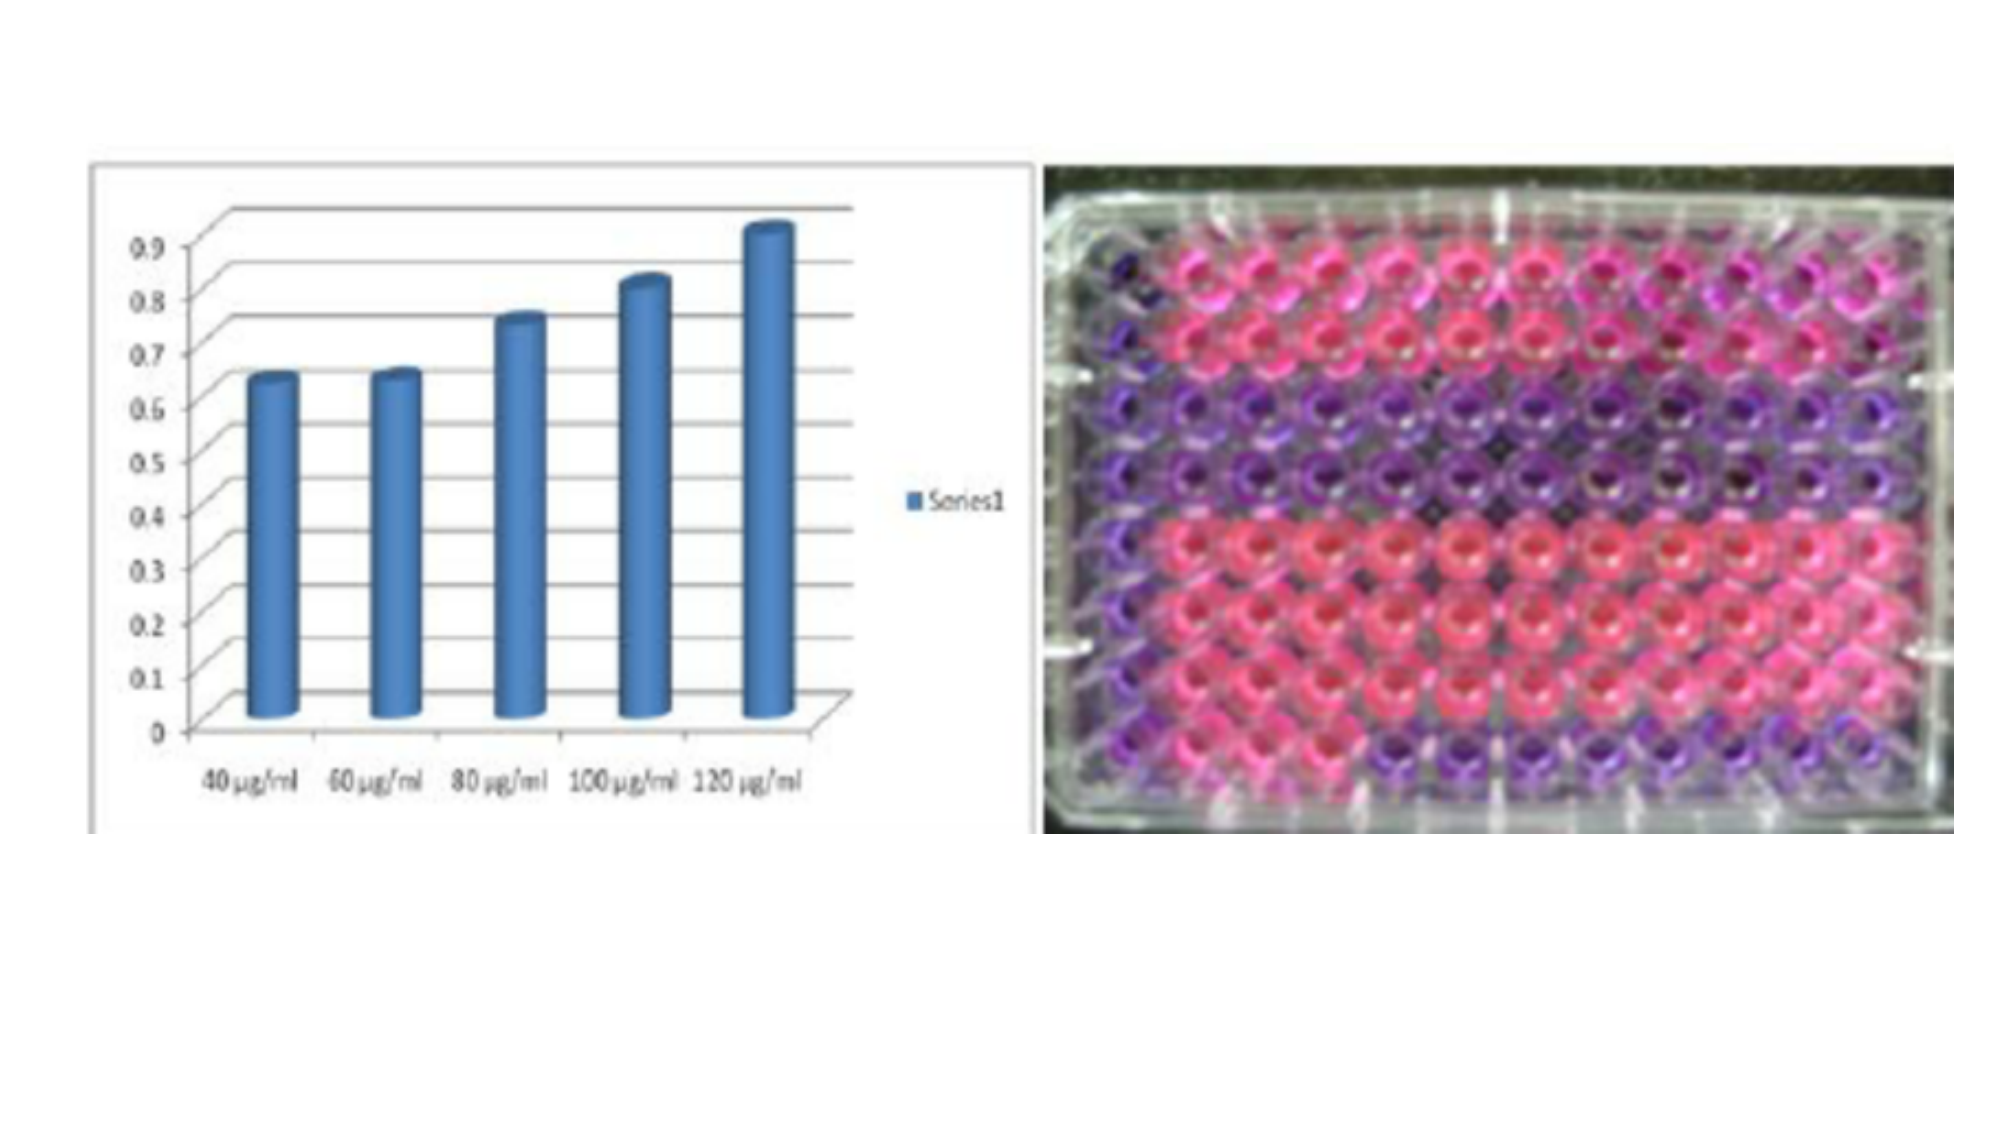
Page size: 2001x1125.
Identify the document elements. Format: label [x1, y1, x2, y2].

picture [85, 143, 1954, 834]
